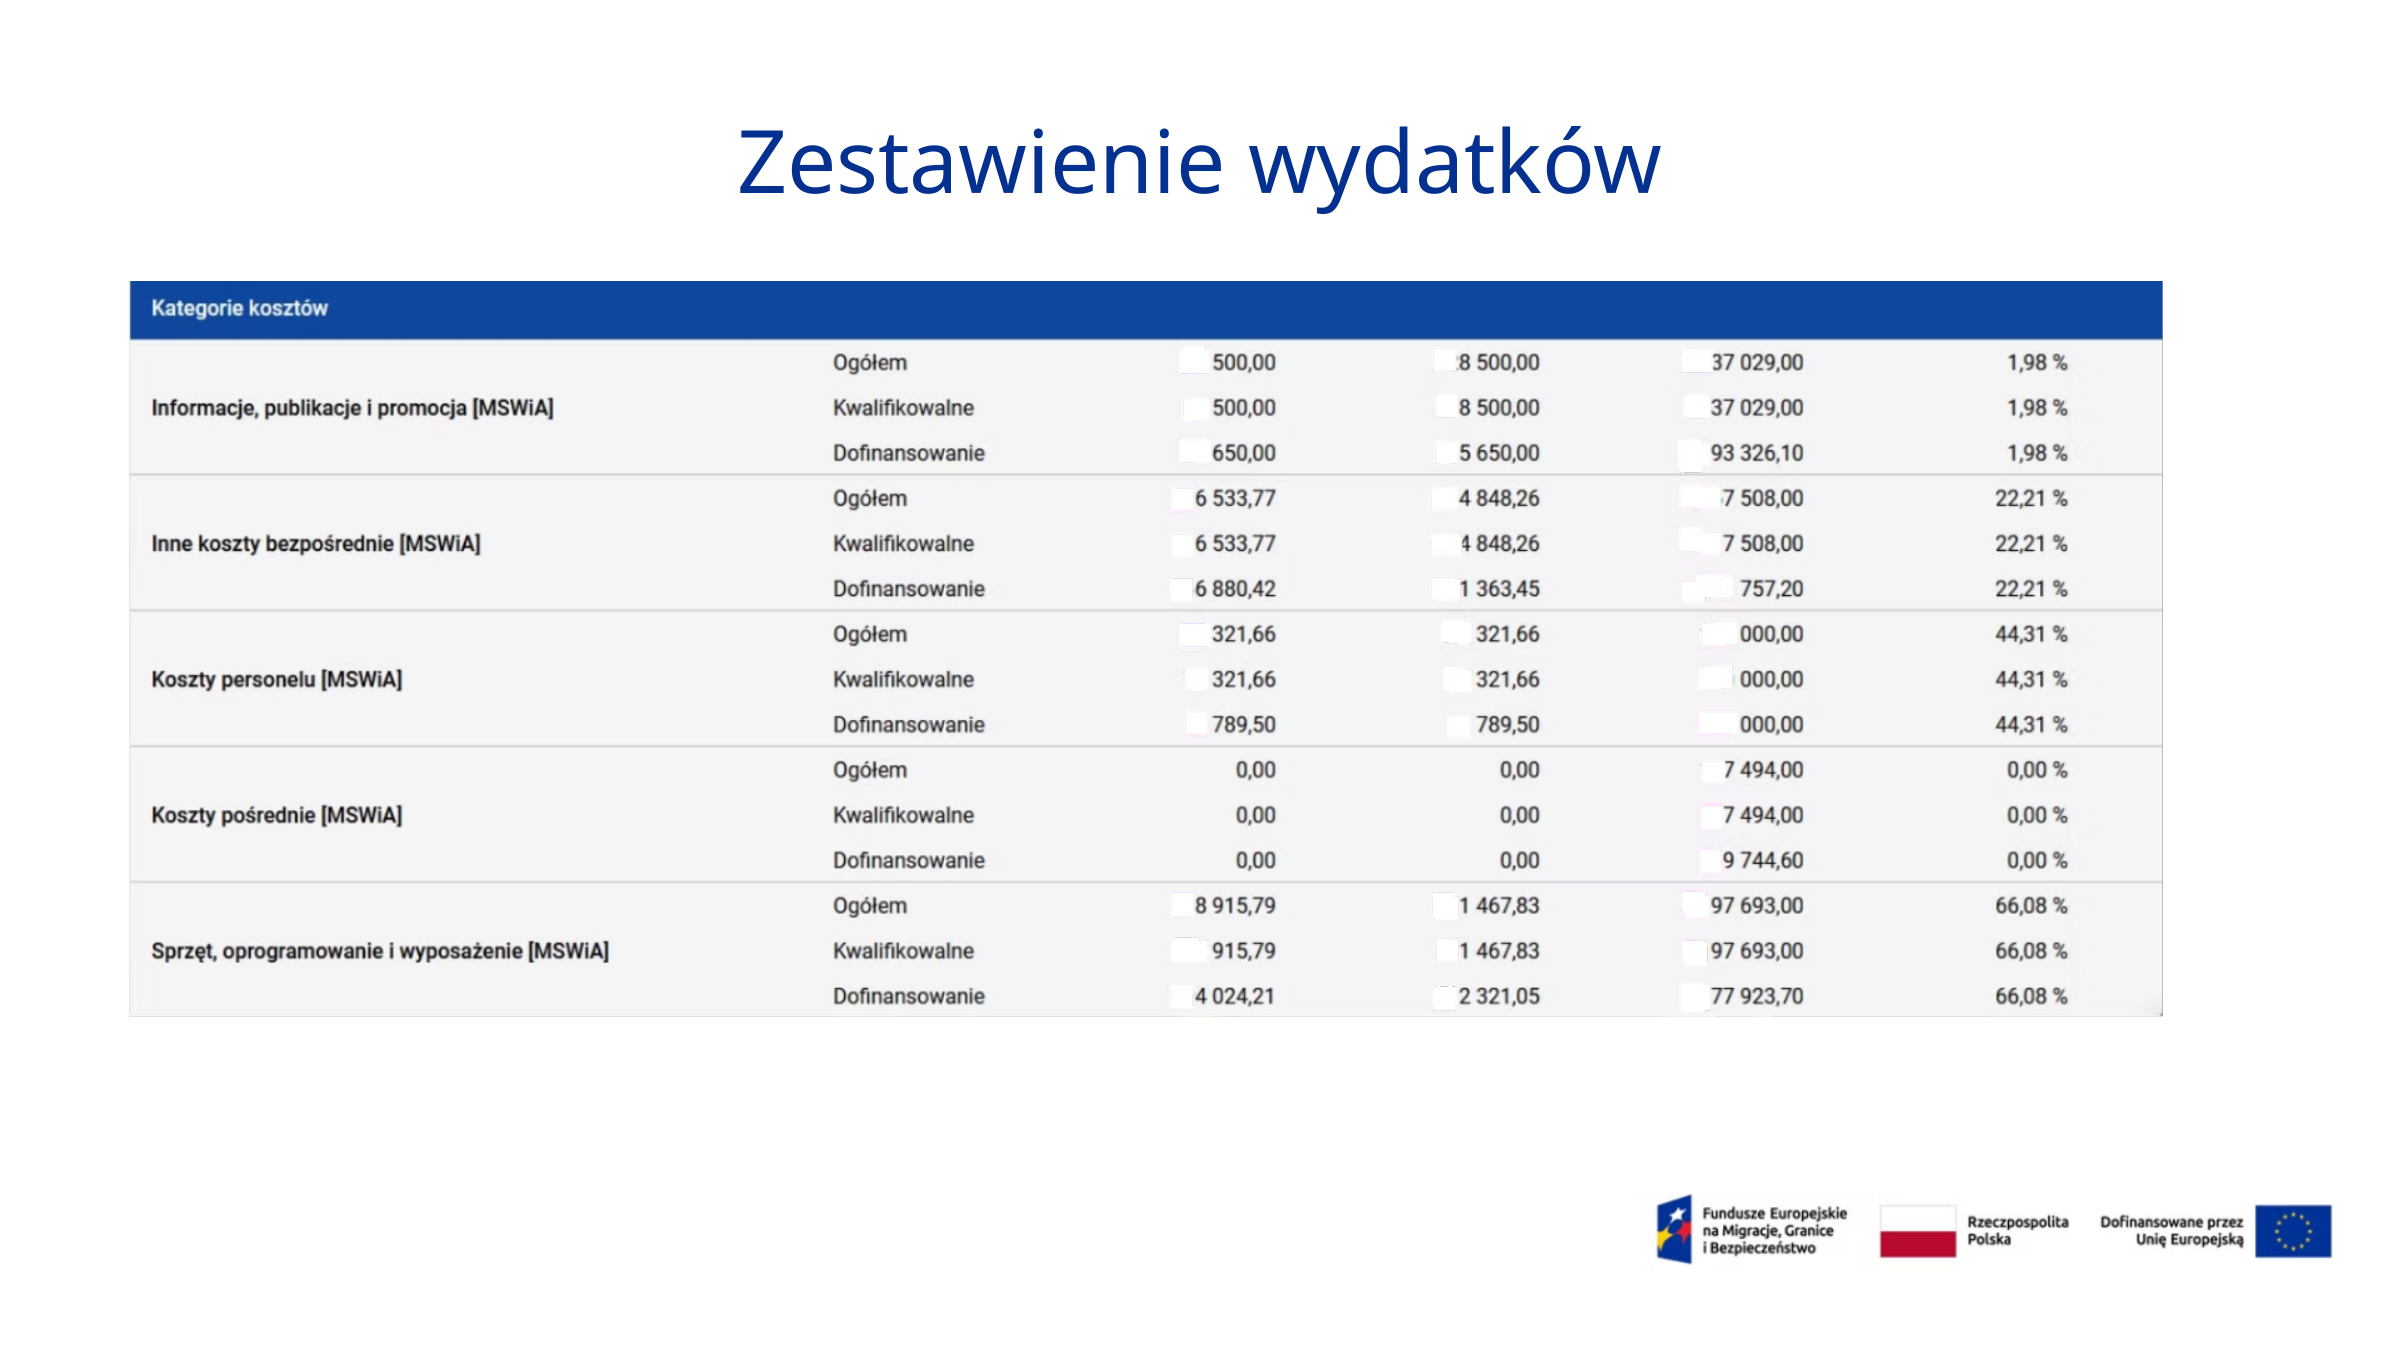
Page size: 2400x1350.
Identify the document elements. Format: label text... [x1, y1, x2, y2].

text_box Zestawienie wydatków [761, 101, 1639, 212]
picture [129, 281, 2164, 1133]
picture [1637, 1192, 2338, 1272]
